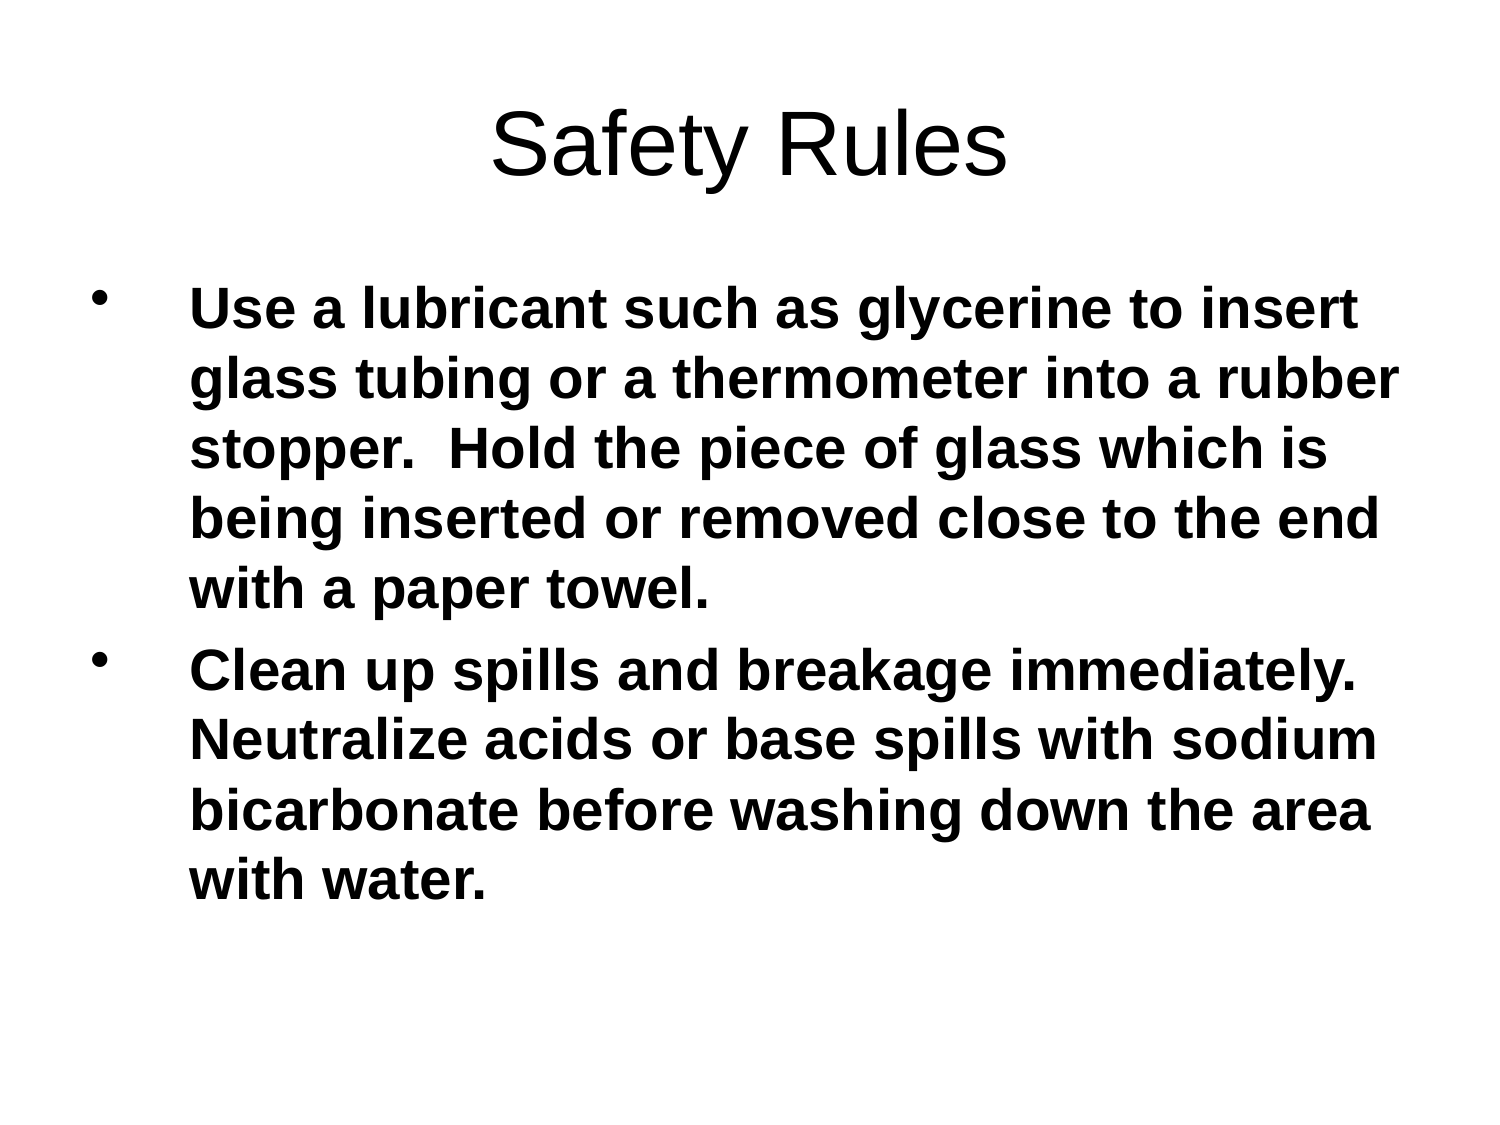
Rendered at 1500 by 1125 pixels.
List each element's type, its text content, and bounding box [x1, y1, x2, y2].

title Safety Rules [75, 45, 1425, 233]
list Use a lubricant such as glycerine to insert glass tubing or a thermometer into a rubber stopper. Hold the piece of glass which is being inserted or removed close to the end with a paper towel. Clean up spills and breakage immediately. Neutralize acids or base spills with sodium bicarbonate before washing down the area with water. [75, 262, 1425, 1005]
